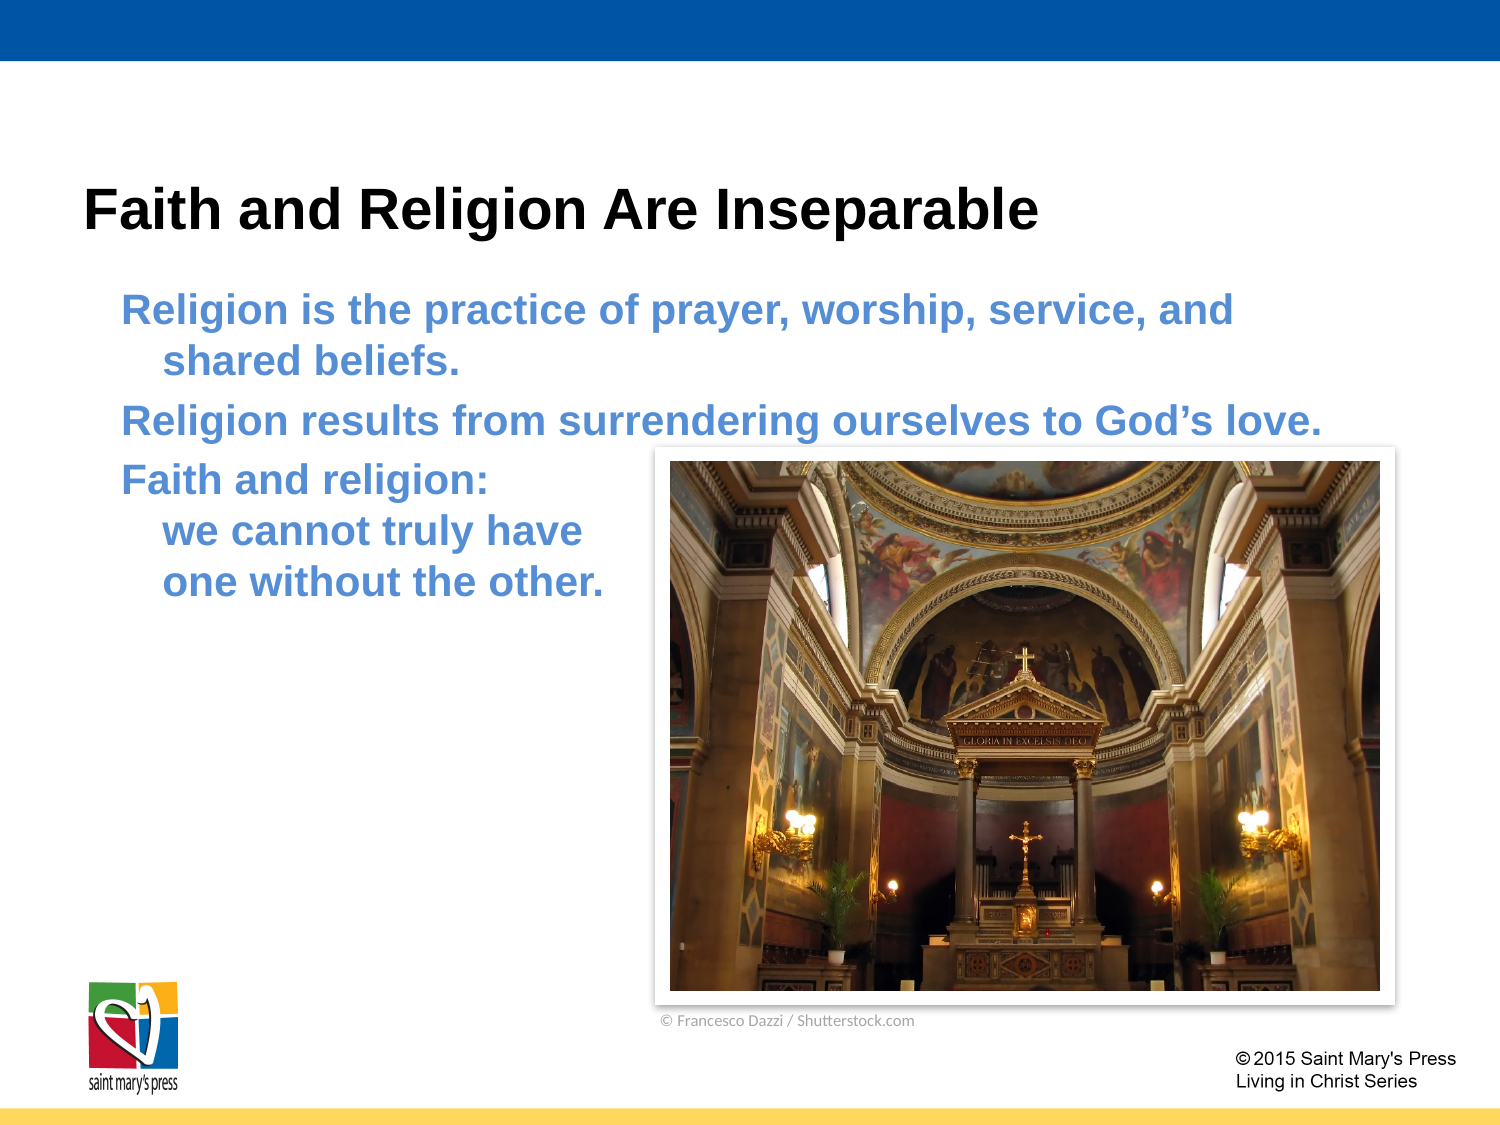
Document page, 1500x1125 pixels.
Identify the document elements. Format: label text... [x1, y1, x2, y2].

picture [0, 0, 1500, 1125]
list Religion is the practice of prayer, worship, service, and shared beliefs. Religion results from surrendering ourselves to God’s love. Faith and religion: we cannot truly have one without the other. [106, 275, 1350, 675]
title Faith and Religion Are Inseparable [68, 137, 1313, 275]
text_box © Francesco Dazzi / Shutterstock.com [644, 1002, 1045, 1037]
